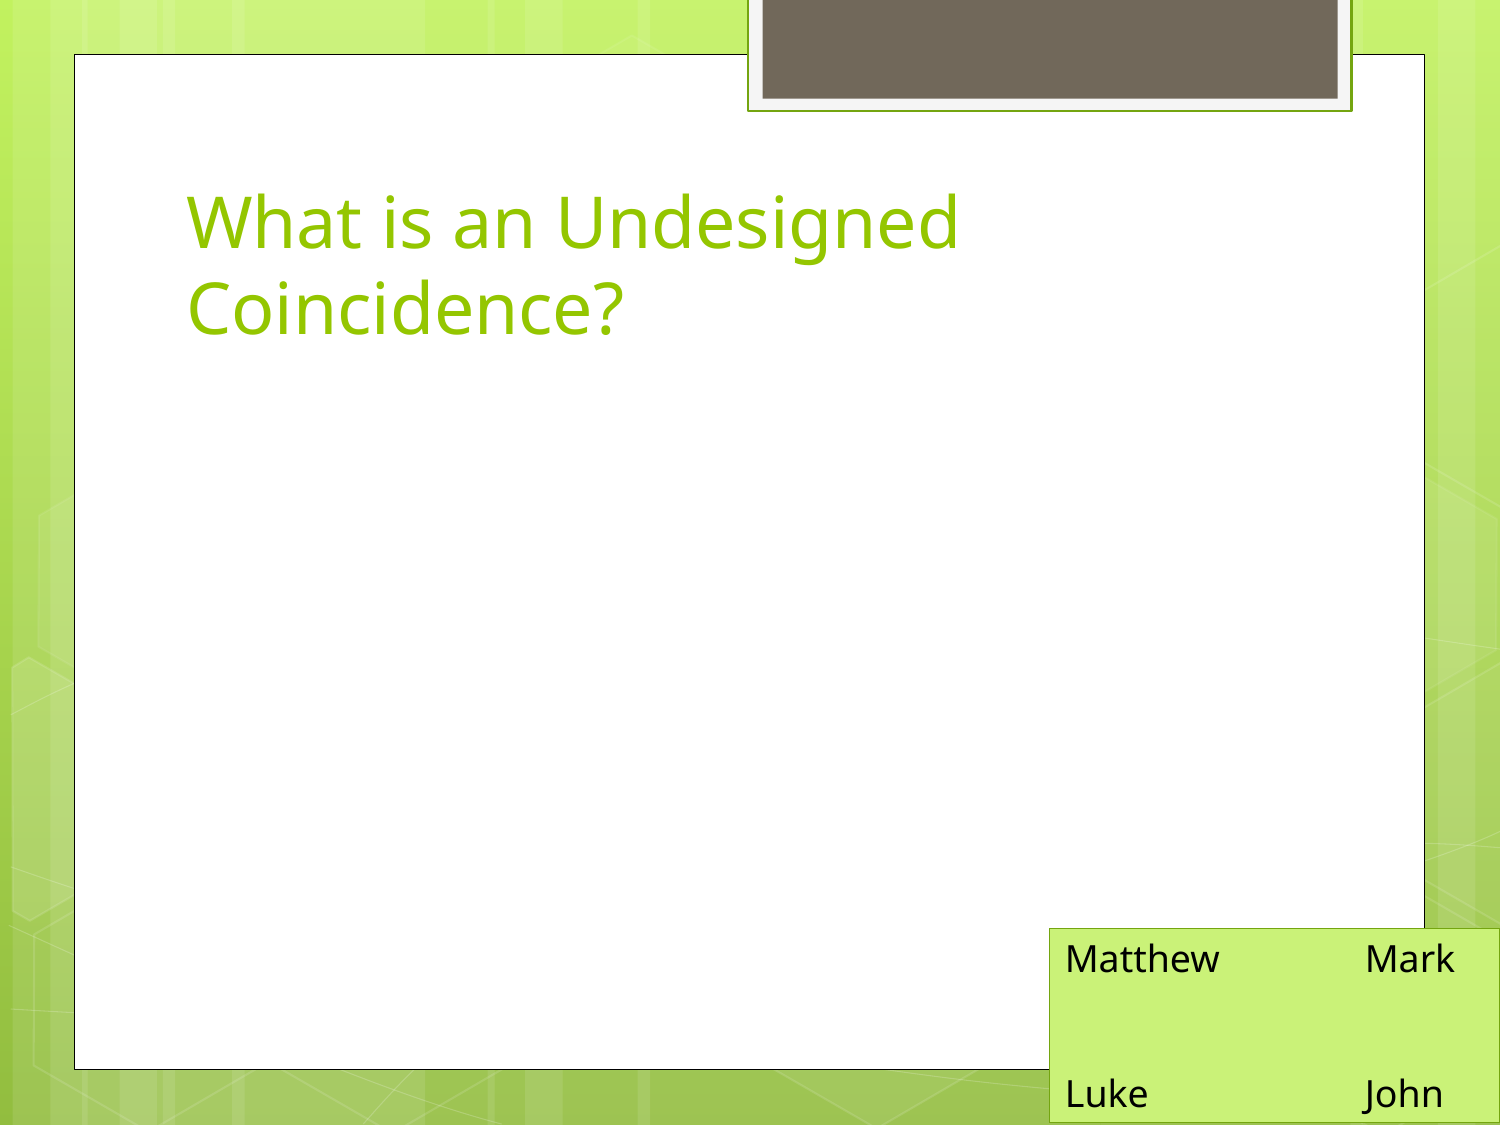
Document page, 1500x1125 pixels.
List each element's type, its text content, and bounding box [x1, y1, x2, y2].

text_box Matthew Mark Luke John [1049, 928, 1500, 1123]
title What is an Undesigned Coincidence? [171, 168, 1324, 357]
